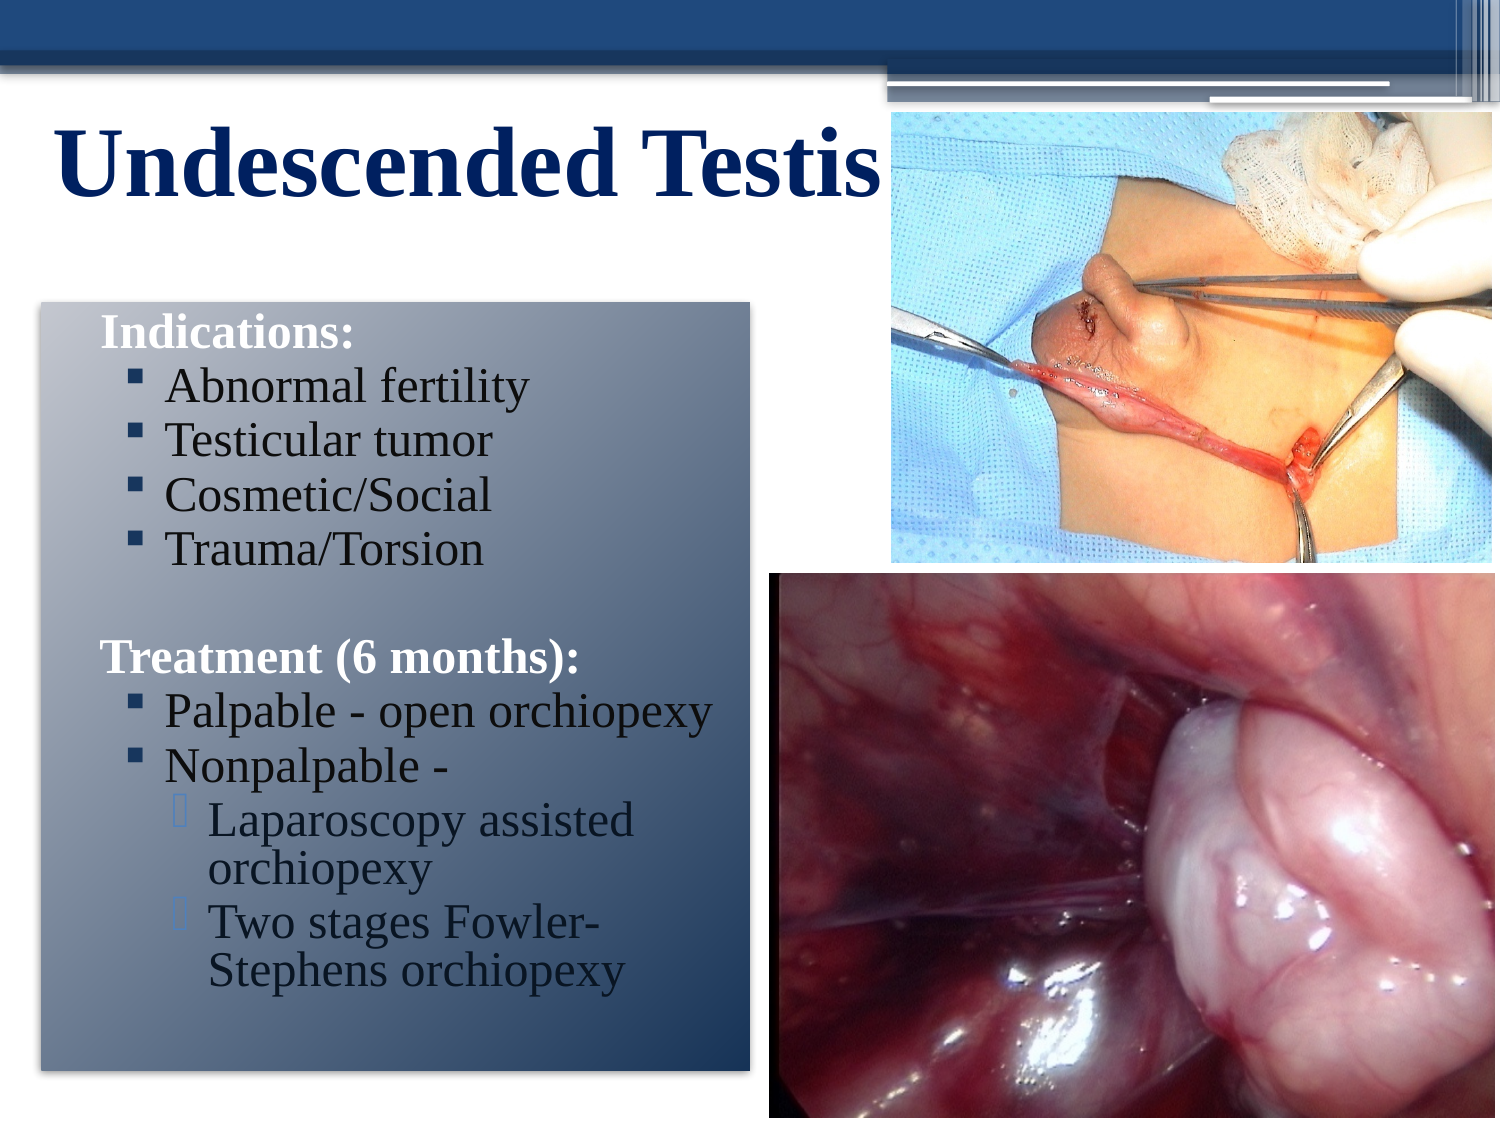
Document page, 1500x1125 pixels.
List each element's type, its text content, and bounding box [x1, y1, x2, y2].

title Undescended Testis [37, 62, 901, 251]
list Indications: Abnormal fertility Testicular tumor Cosmetic/Social Trauma/Torsion Treatment (6 months): Palpable - open orchiopexy Nonpalpable - Laparoscopy assisted orchiopexy Two stages Fowler-Stephens orchiopexy [41, 302, 751, 1071]
picture [768, 573, 1495, 1118]
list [891, 112, 1492, 563]
